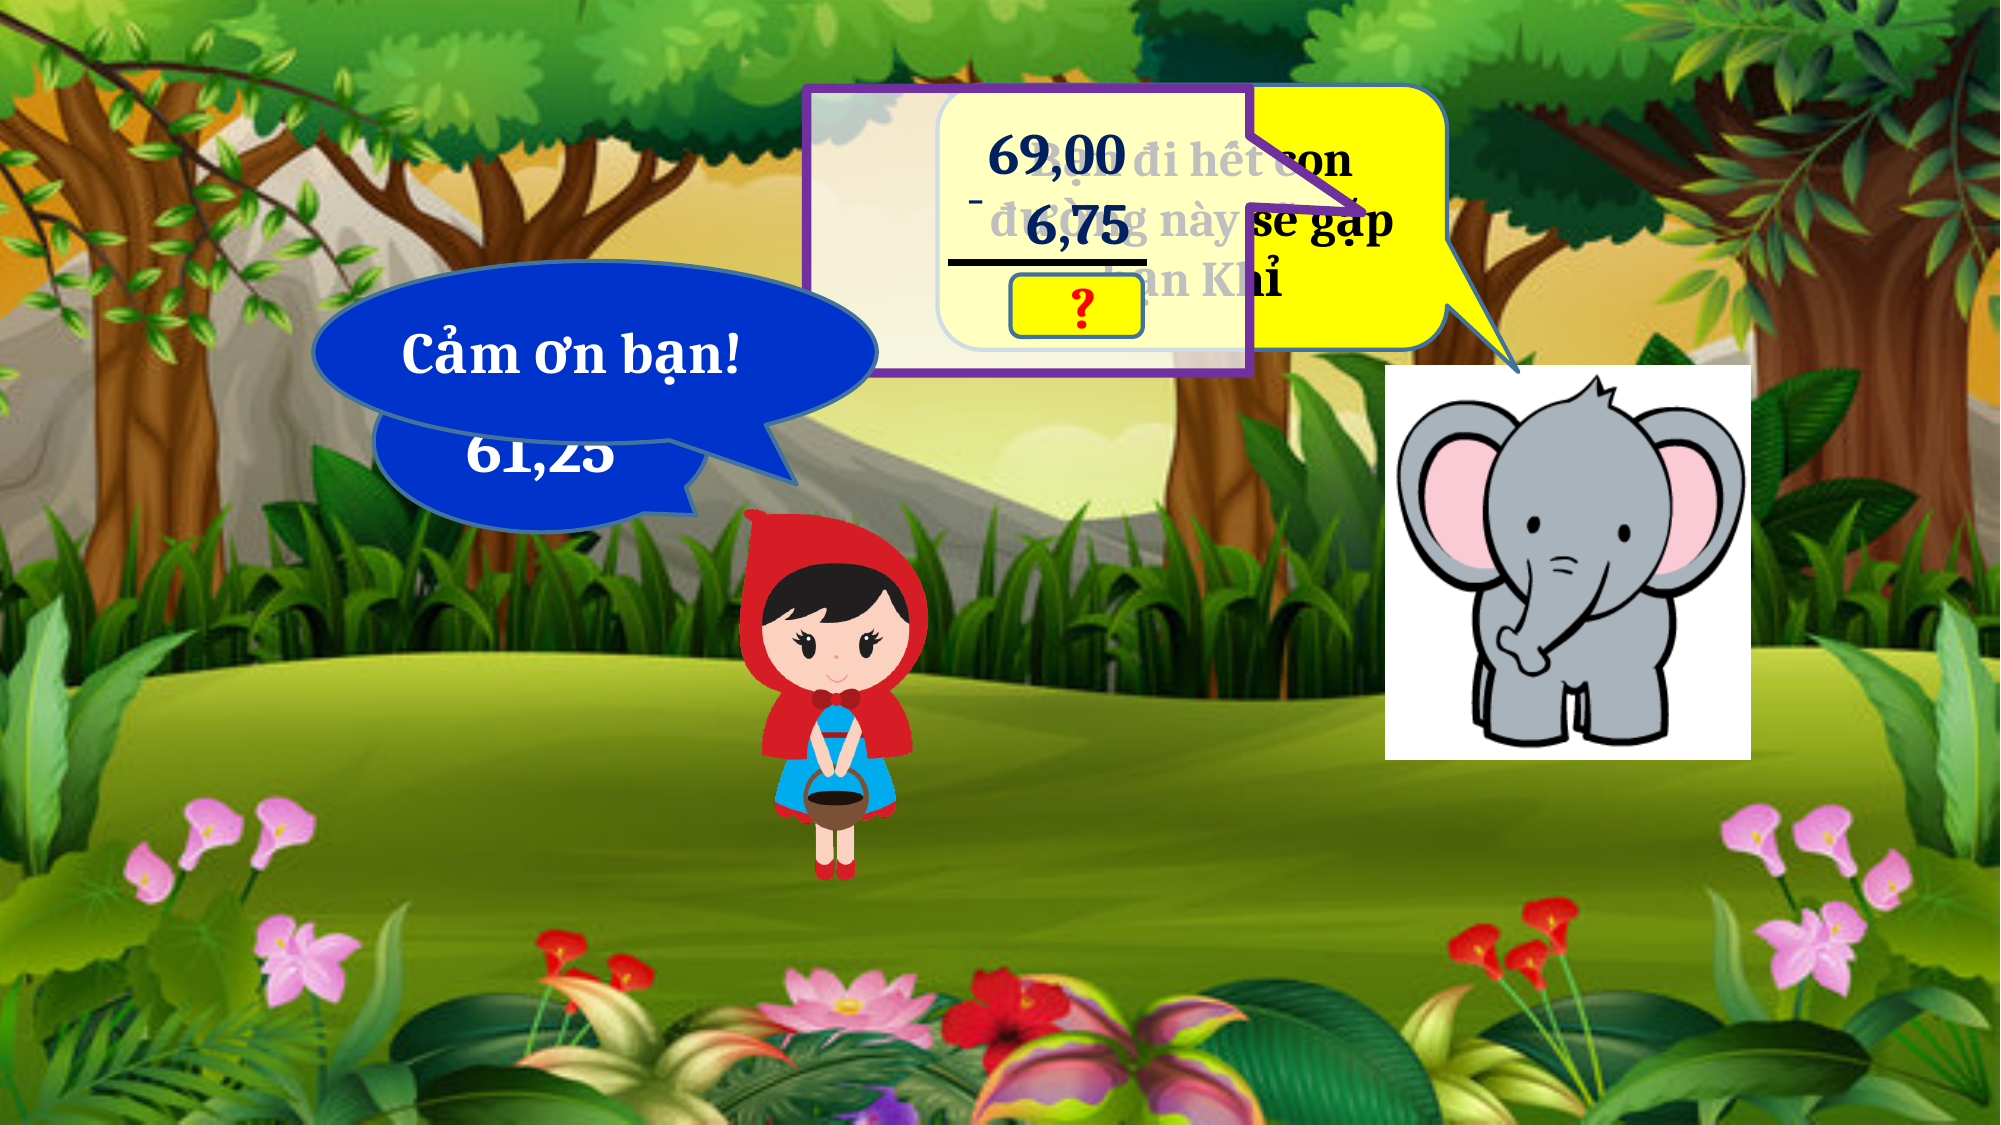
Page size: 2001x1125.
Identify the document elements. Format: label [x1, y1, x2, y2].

text_box [806, 88, 1250, 374]
text_box [290, 260, 877, 444]
text_box [373, 452, 710, 533]
picture [0, 0, 2001, 1125]
text_box [937, 84, 1448, 350]
